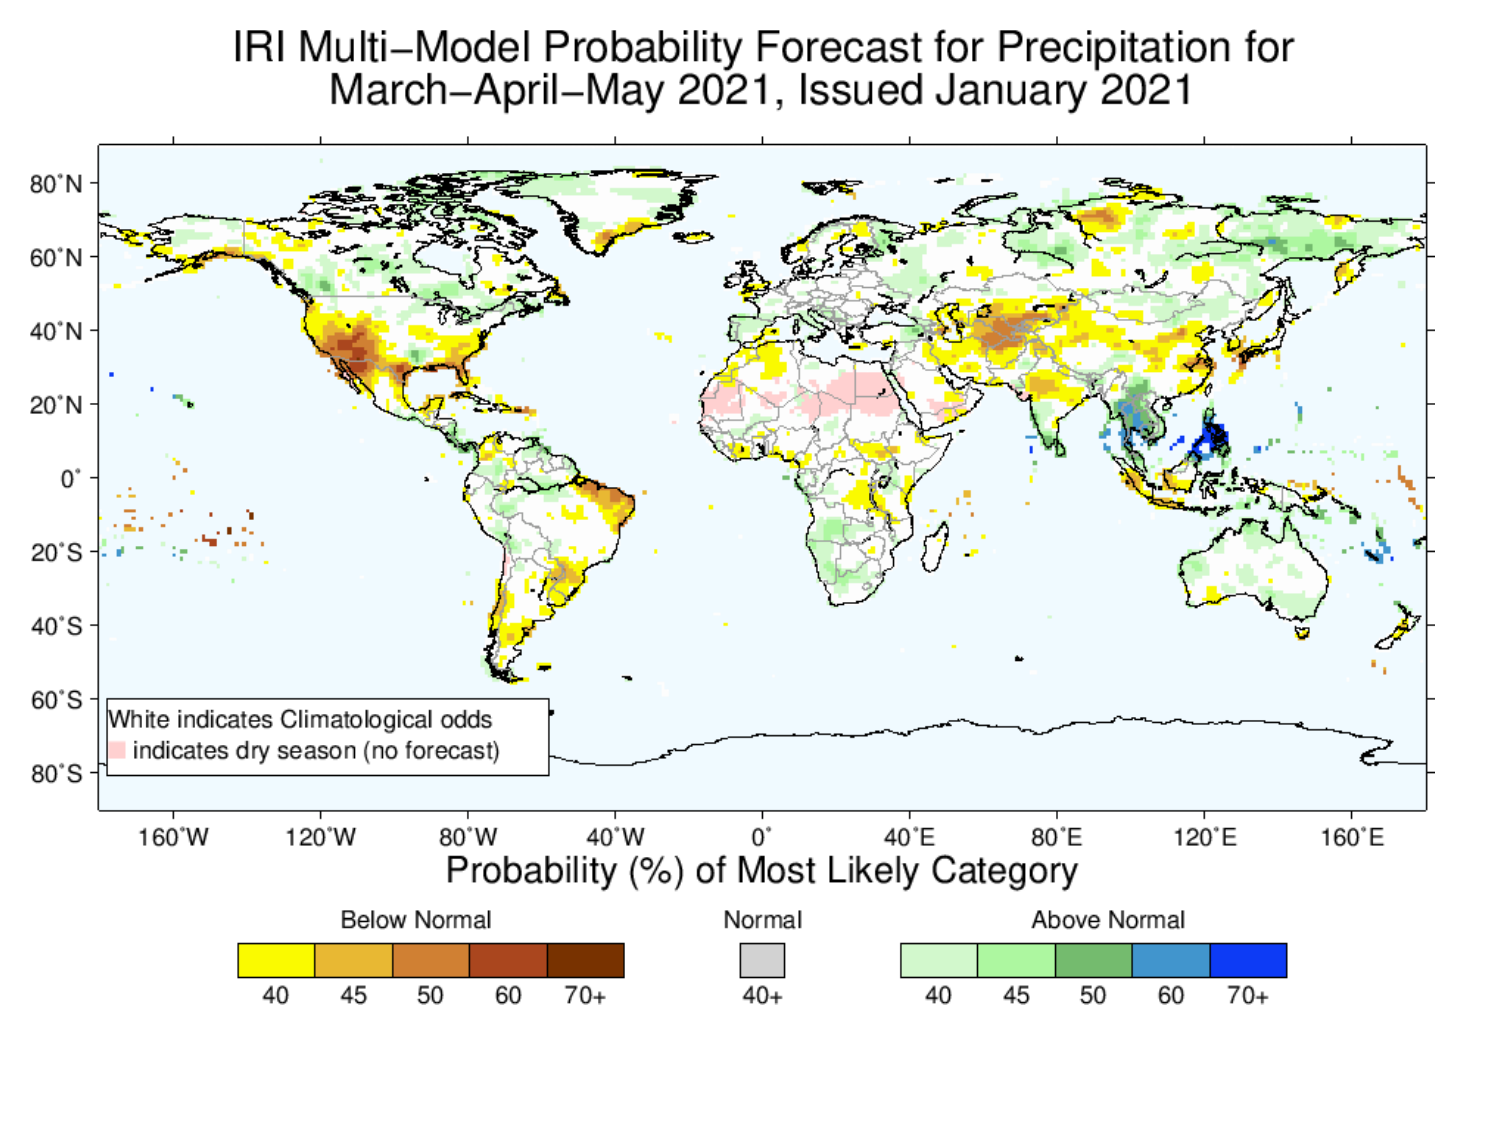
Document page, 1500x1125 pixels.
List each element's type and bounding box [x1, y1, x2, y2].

picture [29, 29, 1436, 1006]
